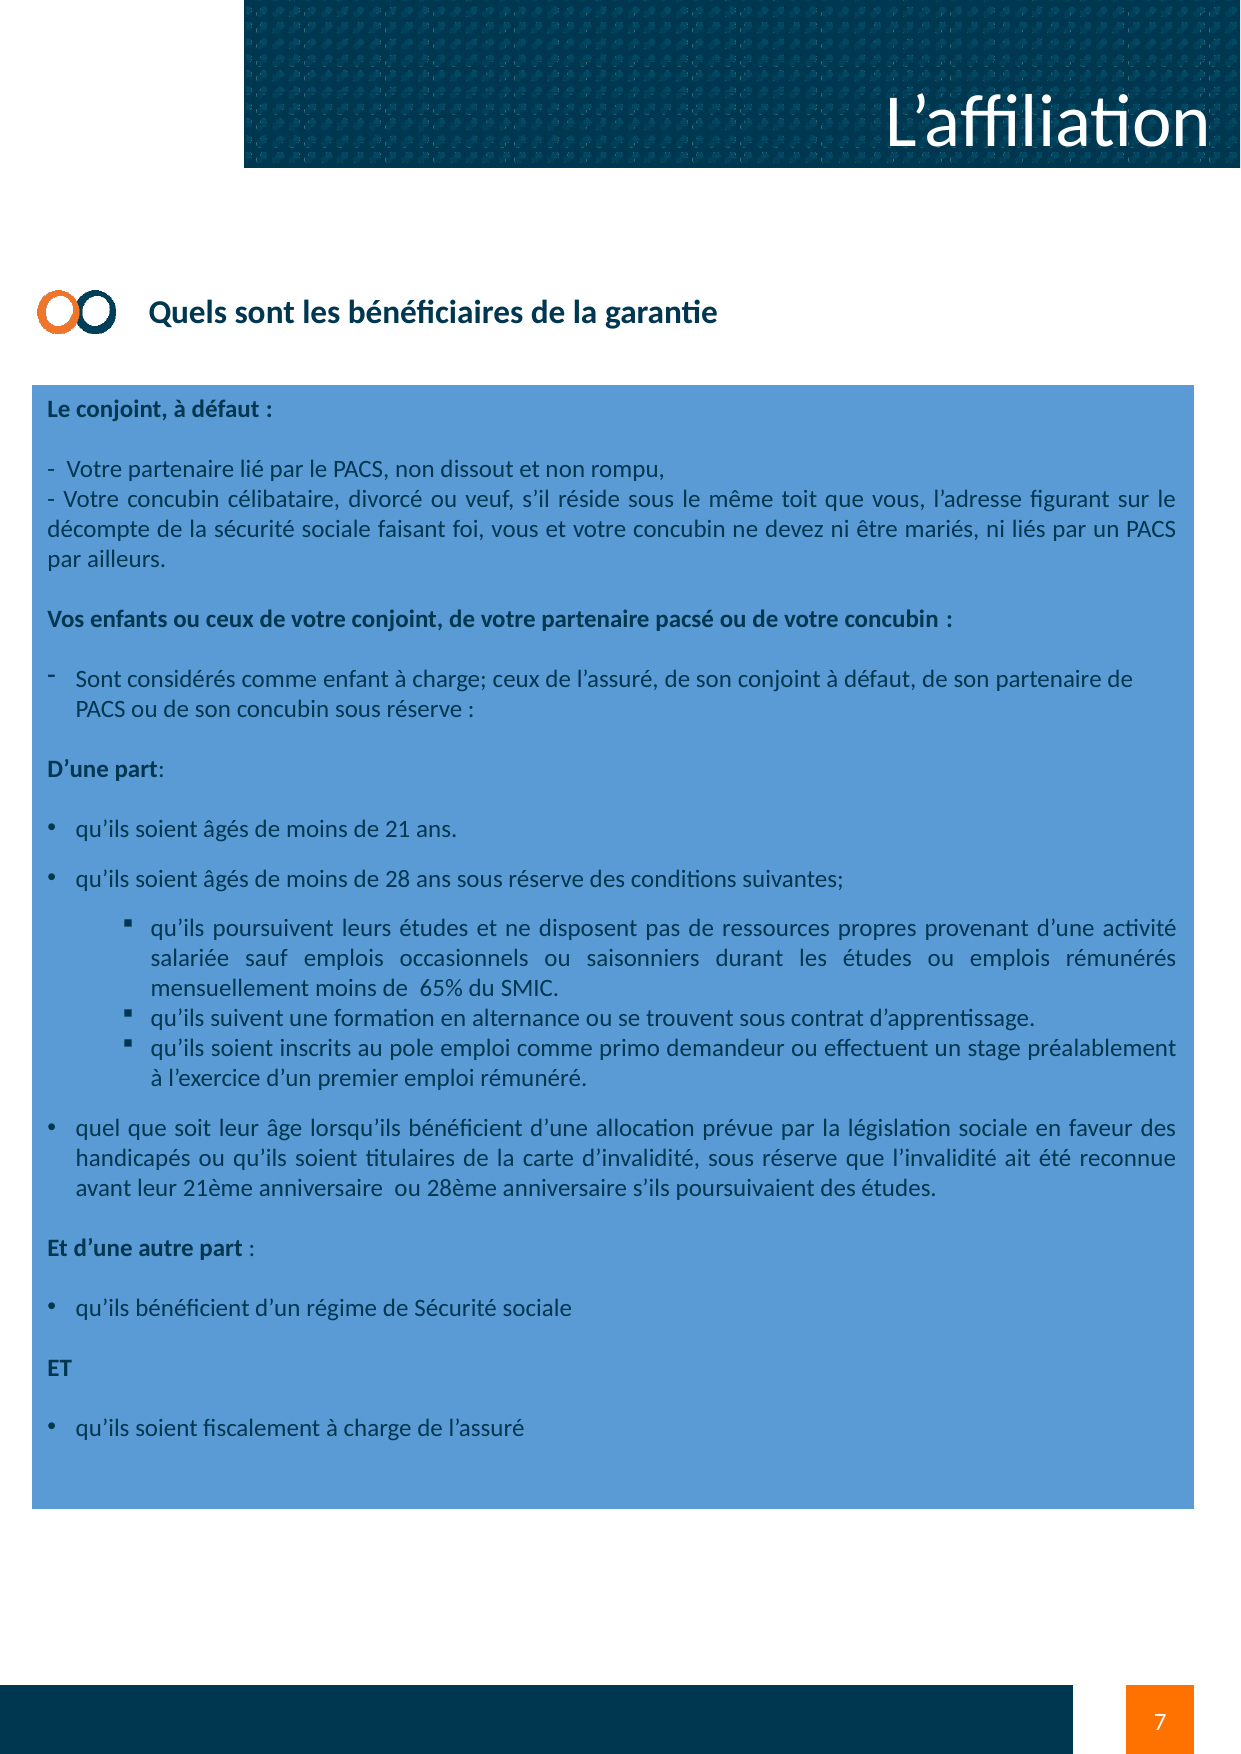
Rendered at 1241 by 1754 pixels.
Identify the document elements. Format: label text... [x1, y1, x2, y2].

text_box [245, 0, 1241, 167]
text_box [32, 282, 1194, 1552]
text_box [0, 1685, 1073, 1754]
text_box 7 [1126, 1685, 1194, 1754]
